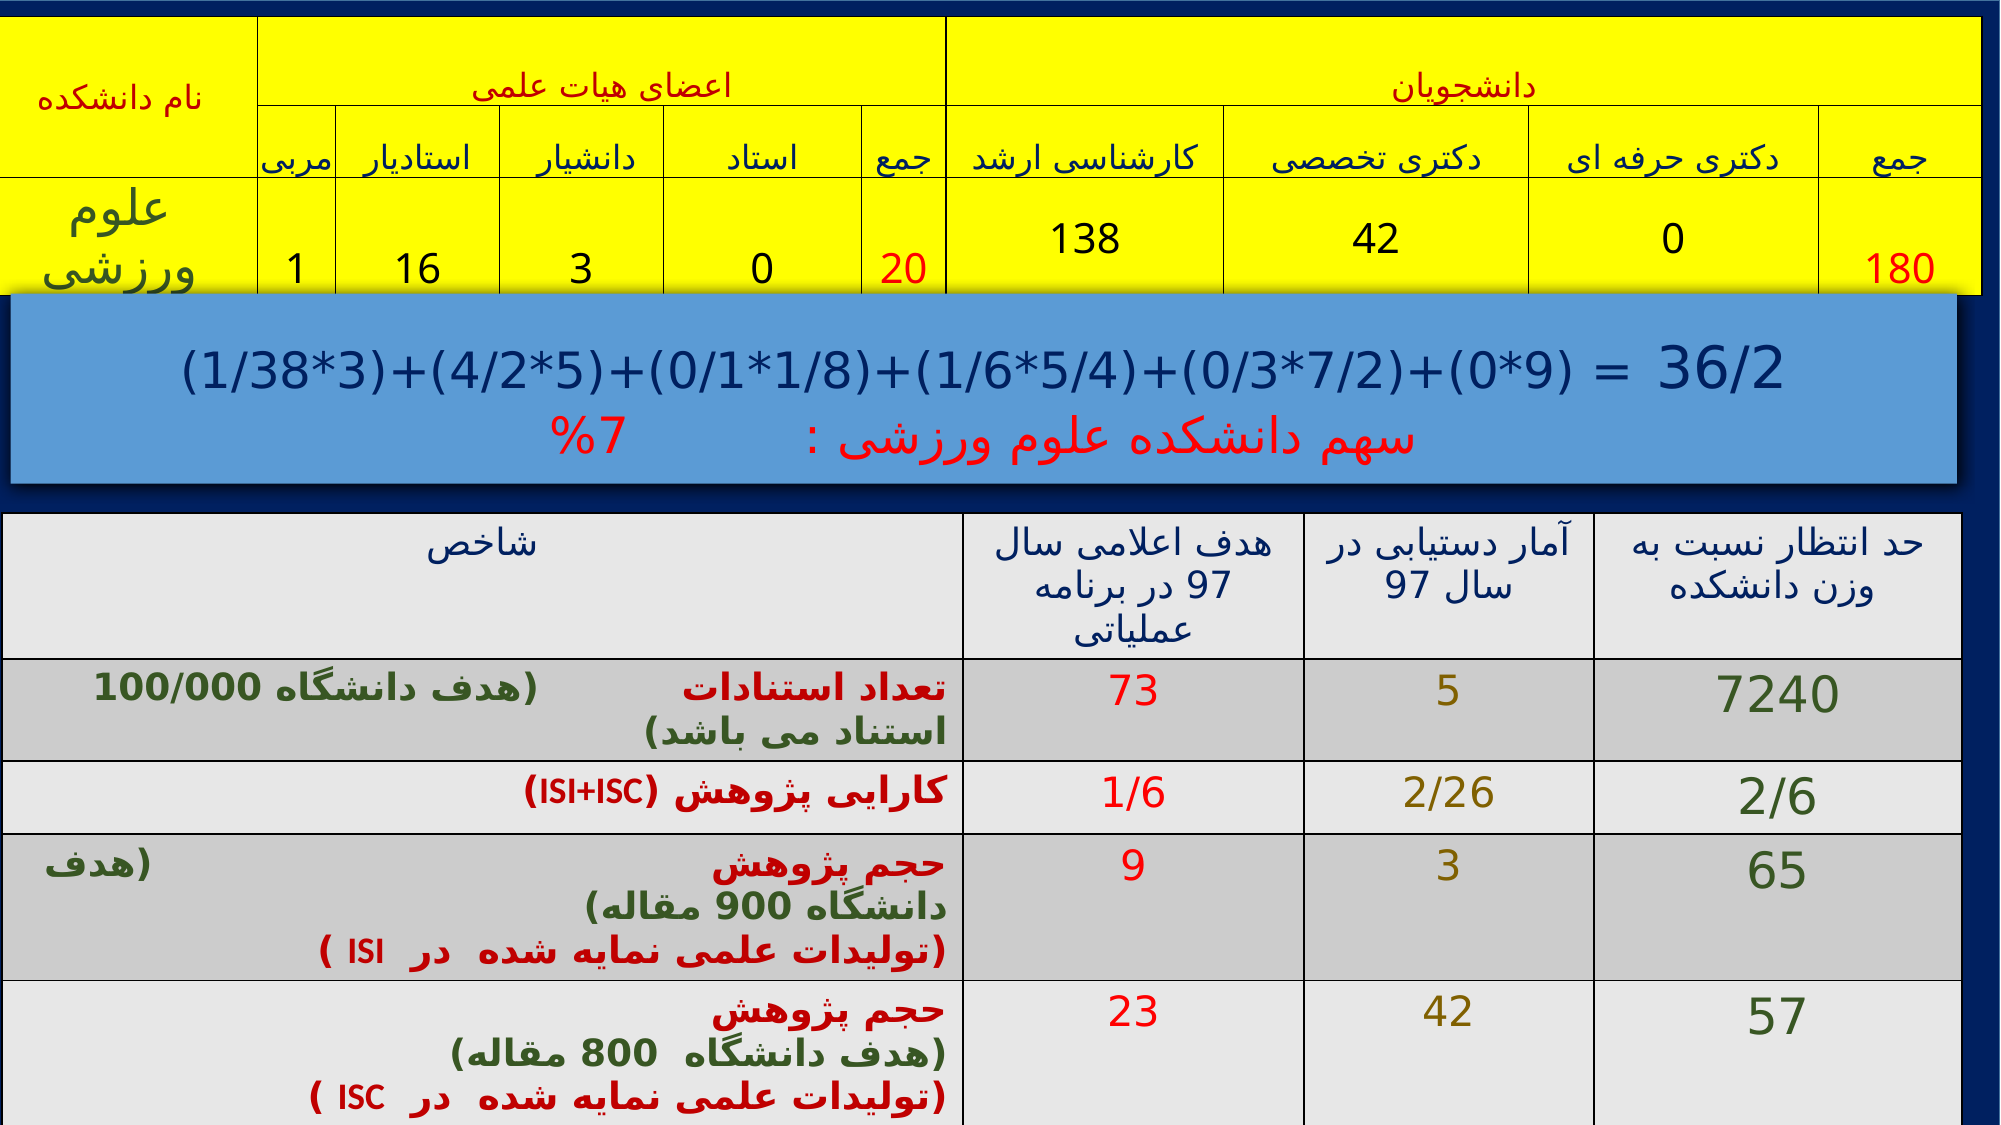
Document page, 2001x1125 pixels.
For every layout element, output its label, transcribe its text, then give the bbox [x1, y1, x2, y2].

table_cell 0 [664, 178, 861, 279]
table_header حد انتظار نسبت به وزن دانشکده [1595, 514, 1961, 658]
table_cell استاد [664, 106, 861, 177]
table_header آمار دستیابی در سال 97 [1305, 514, 1593, 658]
table_cell دانشیار [500, 106, 663, 177]
table_cell 2/6 [1595, 762, 1961, 833]
table_cell 180 [1819, 178, 1981, 295]
table_cell جمع [862, 106, 945, 177]
table_cell 9 [964, 835, 1303, 980]
table_cell مربی [258, 106, 335, 177]
text_box [0, 0, 2000, 1125]
table_cell 23 [964, 981, 1303, 1125]
table_cell 3 [1305, 835, 1593, 980]
table_header شاخص [3, 514, 962, 658]
table_cell 1/6 [964, 762, 1303, 833]
text_box 36/2 = (9*0)+(7/2*0/3)+(5/4*1/6)+(1/8*0/1)+(5*4/2)+(3*1/38) سهم دانشکده علوم ورزشی : 7% [10, 293, 1958, 485]
table_cell 138 [947, 178, 1223, 279]
table_cell 42 [1305, 981, 1593, 1125]
table_header نام دانشکده [0, 17, 257, 177]
table_cell جمع [1819, 106, 1981, 177]
table_cell 16 [336, 178, 499, 279]
table_cell کارایی پژوهش (ISI+ISC) [3, 762, 962, 833]
table_cell 2/26 [1305, 762, 1593, 833]
table_cell 0 [1529, 178, 1818, 279]
table_cell حجم پژوهش (هدف دانشگاه 800 مقاله) (تولیدات علمی نمایه شده در ISC ) [3, 981, 962, 1125]
table_header اعضای هیات علمی [258, 17, 945, 105]
table_cell استادیار [336, 106, 499, 177]
table_cell 73 [964, 660, 1303, 760]
table_cell 1 [258, 178, 335, 279]
table_cell 20 [862, 178, 945, 279]
table_cell دکتری تخصصی [1224, 106, 1528, 177]
table_cell 7240 [1595, 660, 1961, 760]
table_cell 65 [1595, 835, 1961, 980]
table_cell تعداد استنادات (هدف دانشگاه 100/000 استناد می باشد) [3, 660, 962, 760]
table_cell 57 [1595, 981, 1961, 1125]
table_cell کارشناسی ارشد [947, 106, 1223, 177]
table_cell 42 [1224, 178, 1528, 279]
table_header هدف اعلامی سال 97 در برنامه عملیاتی [964, 514, 1303, 658]
table_cell دکتری حرفه ای [1529, 106, 1818, 177]
table_cell 5 [1305, 660, 1593, 760]
table_cell 3 [500, 178, 663, 279]
table_cell علوم ورزشی [0, 178, 257, 285]
table_header دانشجویان [947, 17, 1981, 105]
table_cell حجم پژوهش (هدف دانشگاه 900 مقاله) (تولیدات علمی نمایه شده در ISI ) [3, 835, 962, 980]
